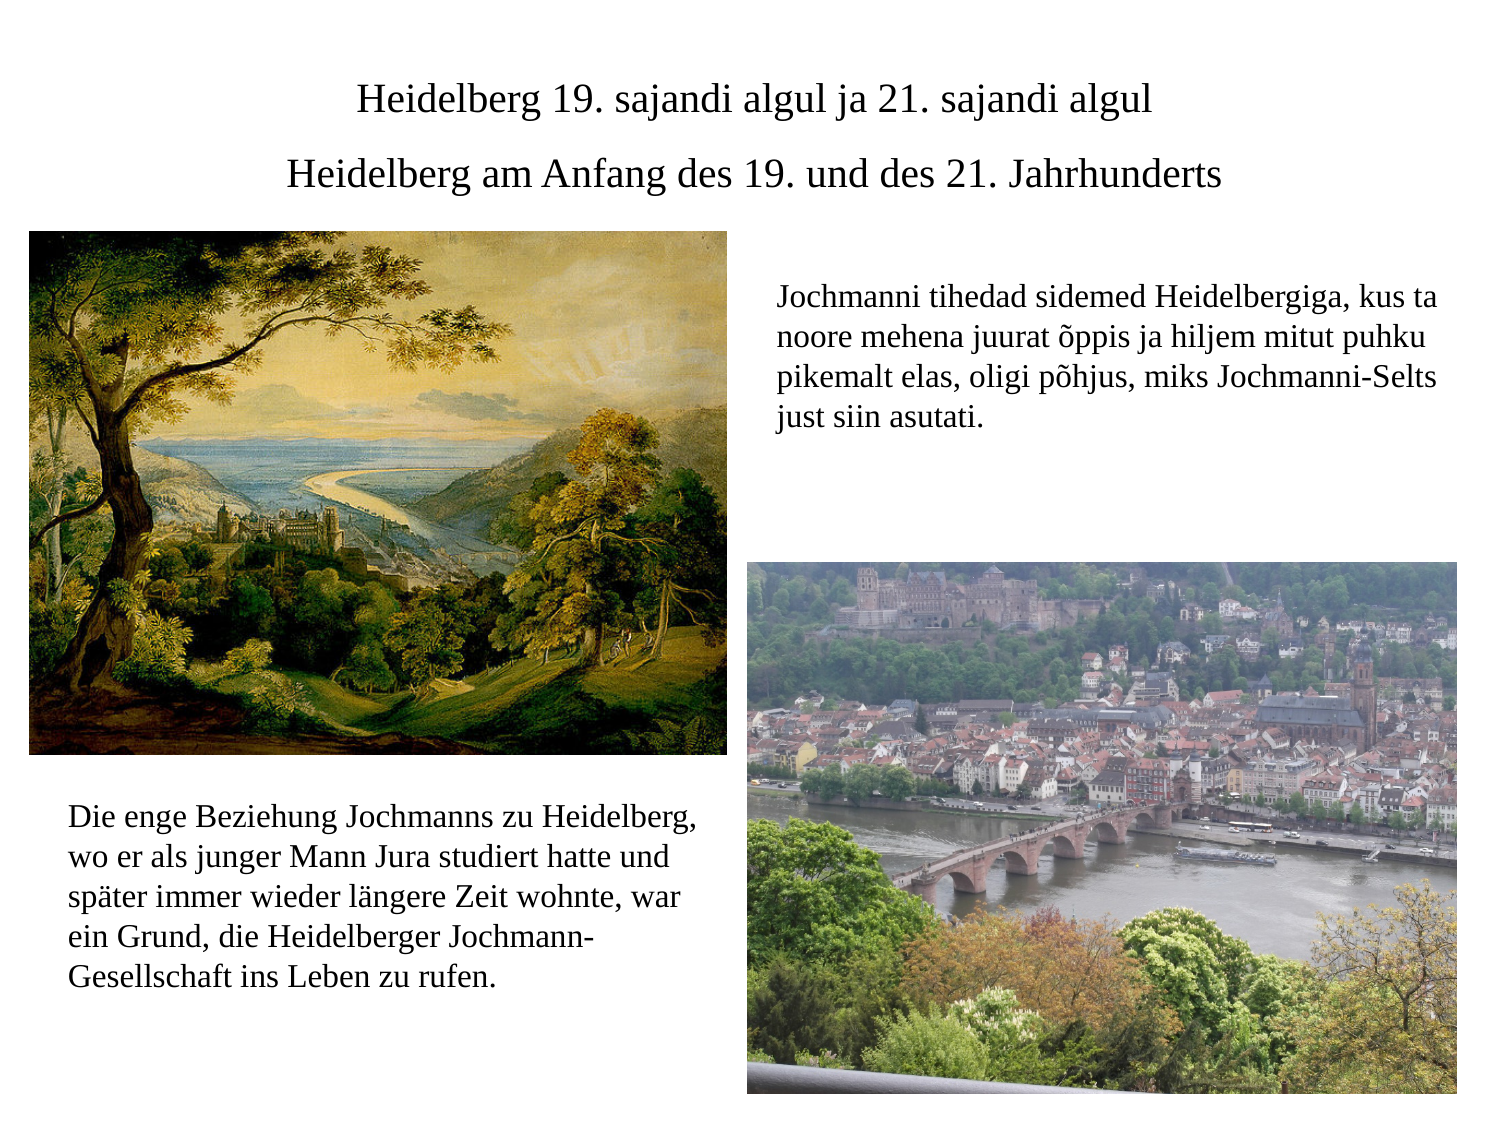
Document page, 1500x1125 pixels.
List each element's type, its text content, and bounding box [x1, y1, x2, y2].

title Heidelberg 19. sajandi algul ja 21. sajandi algul Heidelberg am Anfang des 19. und des 21. Jahrhunderts [75, 45, 1436, 197]
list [29, 231, 727, 755]
text_box Jochmanni tihedad sidemed Heidelbergiga, kus ta noore mehena juurat õppis ja hiljem mitut puhku pikemalt elas, oligi põhjus, miks Jochmanni-Selts just siin asutati. [761, 267, 1483, 442]
text_box Die enge Beziehung Jochmanns zu Heidelberg, wo er als junger Mann Jura studiert hatte und später immer wieder längere Zeit wohnte, war ein Grund, die Heidelberger Jochmann-Gesellschaft ins Leben zu rufen. [53, 786, 715, 1002]
picture [747, 562, 1457, 1095]
